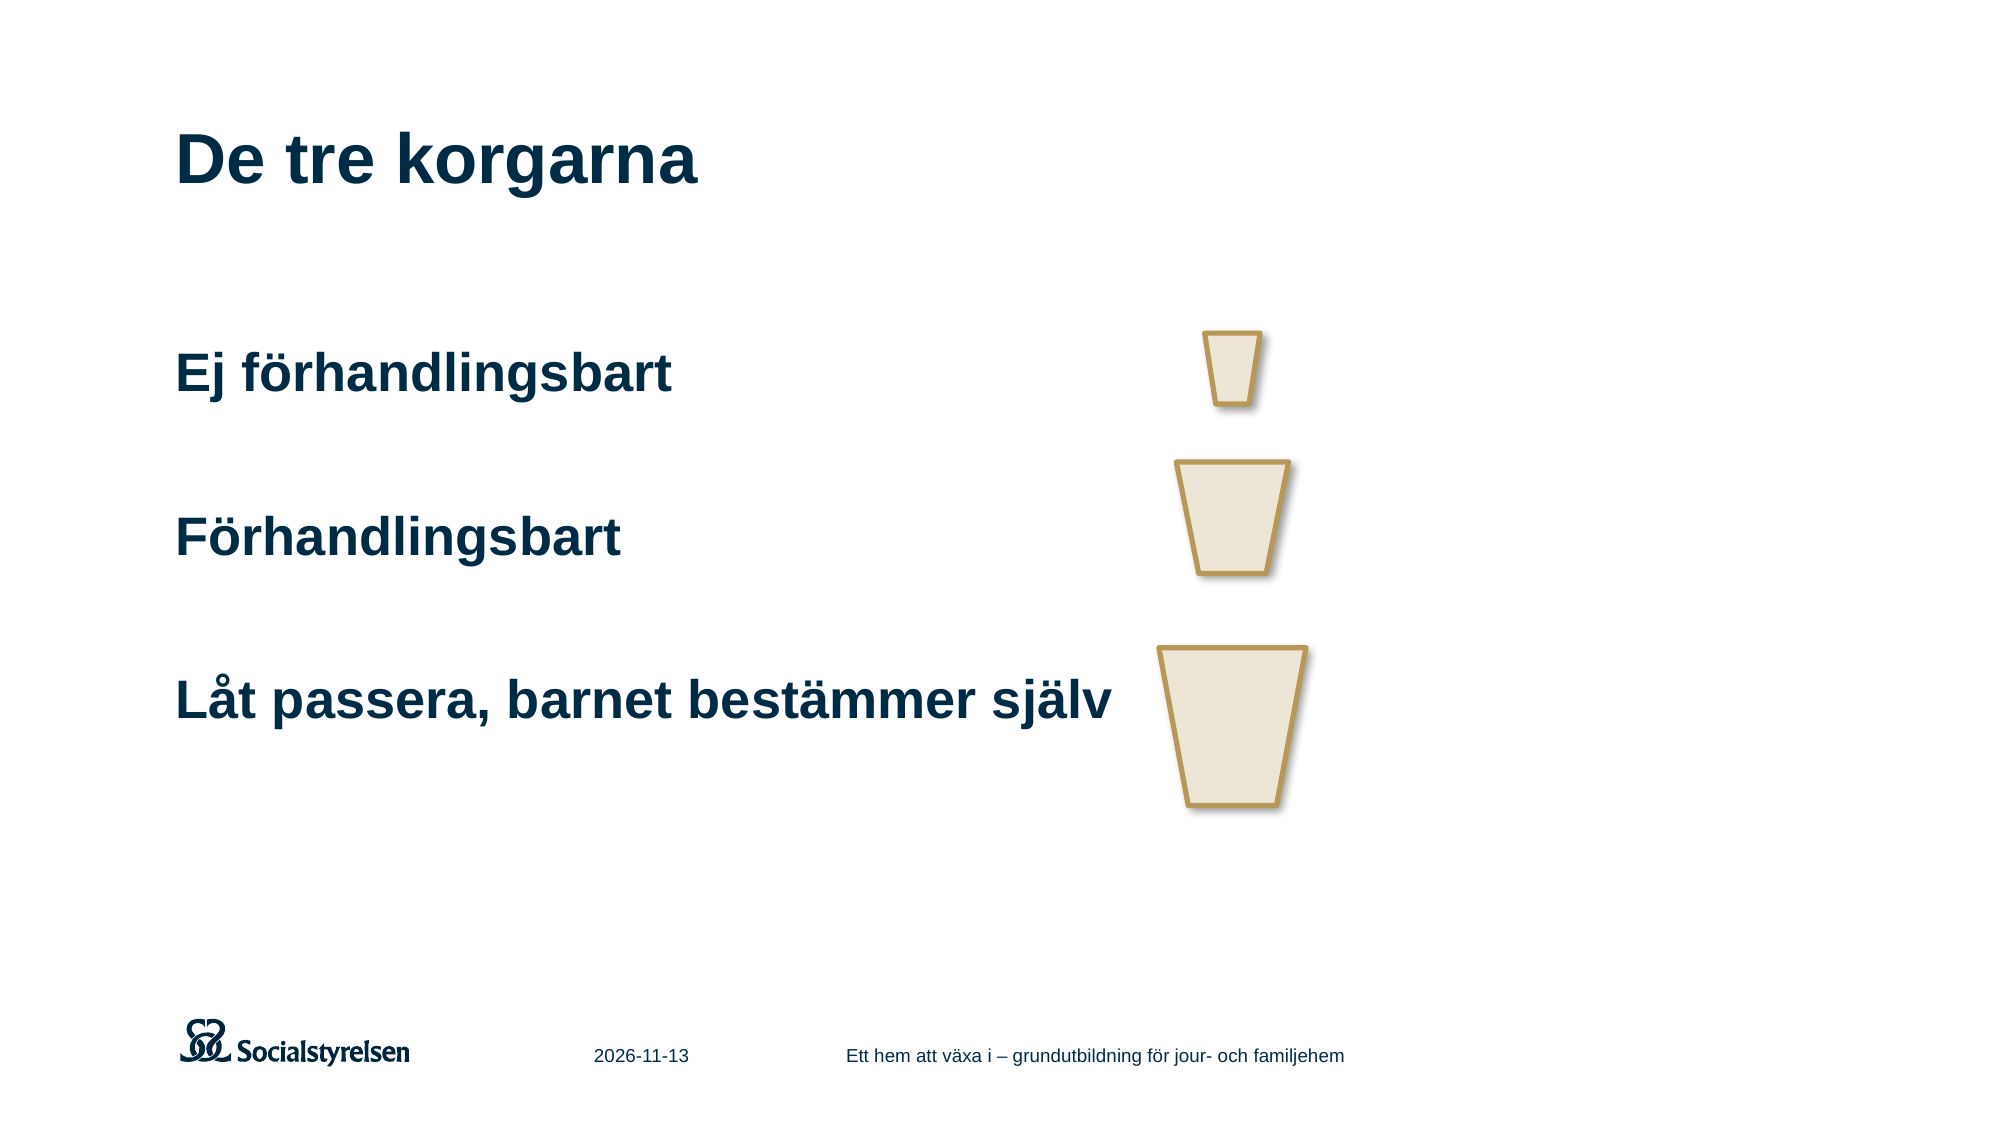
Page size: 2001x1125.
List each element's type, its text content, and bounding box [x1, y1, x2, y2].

footer Ett hem att växa i – grundutbildning för jour- och familjehem [846, 1032, 1480, 1077]
title De tre korgarna [175, 112, 1696, 326]
text_box [1204, 333, 1261, 404]
list Ej förhandlingsbart Förhandlingsbart Låt passera, barnet bestämmer själv [175, 337, 1698, 947]
text_box [1158, 647, 1306, 806]
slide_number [594, 1032, 846, 1077]
text_box [1176, 461, 1289, 574]
